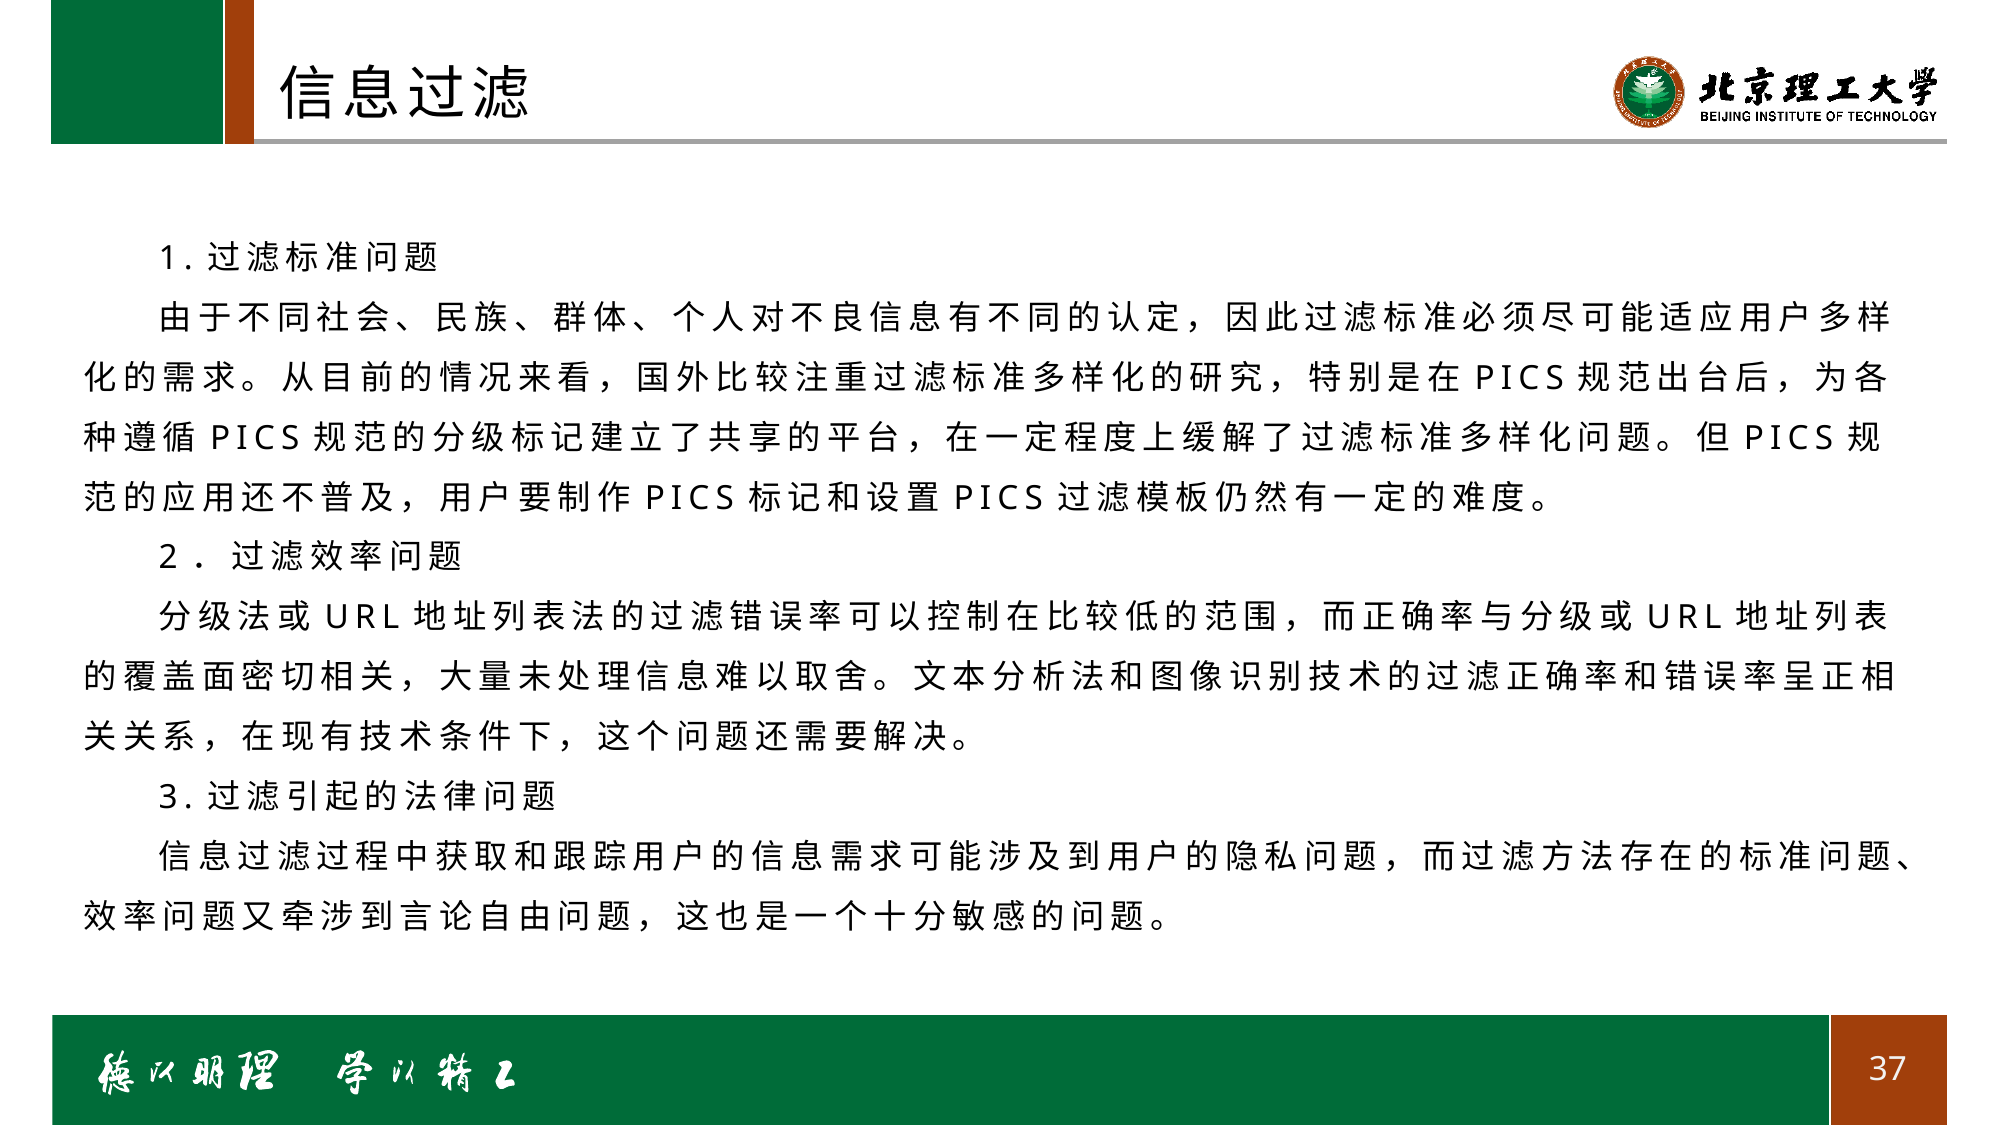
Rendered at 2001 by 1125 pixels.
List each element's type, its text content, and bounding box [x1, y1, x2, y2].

text_box [58, 38, 218, 145]
title 信息过滤 [263, 56, 1682, 136]
picture [1682, 56, 1937, 128]
text_box 1.过滤标准问题 由于不同社会、民族、群体、个人对不良信息有不同的认定，因此过滤标准必须尽可能适应用户多样化的需求。从目前的情况来看，国外比较注重过滤标准多样化的研究，特别是在PICS规范出台后，为各种遵循PICS规范的分级标记建立了共享的平台，在一定程度上缓解了过滤标准多样化问题。但PICS规范的应用还不普及，用户要制作PICS标记和设置PICS过滤模板仍然有一定的难度。 2．过滤效率问题 分级法或URL地址列表法的过滤错误率可以控制在比较低的范围，而正确率与分级或URL地址列表的覆盖面密切相关，大量未处理信息难以取舍。文本分析法和图像识别技术的过滤正确率和错误率呈正相关关系，在现有技术条件下，这个问题还需要解决。 3.过滤引起的法律问题 信息过滤过程中获取和跟踪用户的信息需求可能涉及到用户的隐私问题，而过滤方法存在的标准问题、效率问题又牵涉到言论自由问题，这也是一个十分敏感的问题。 [83, 216, 1917, 909]
